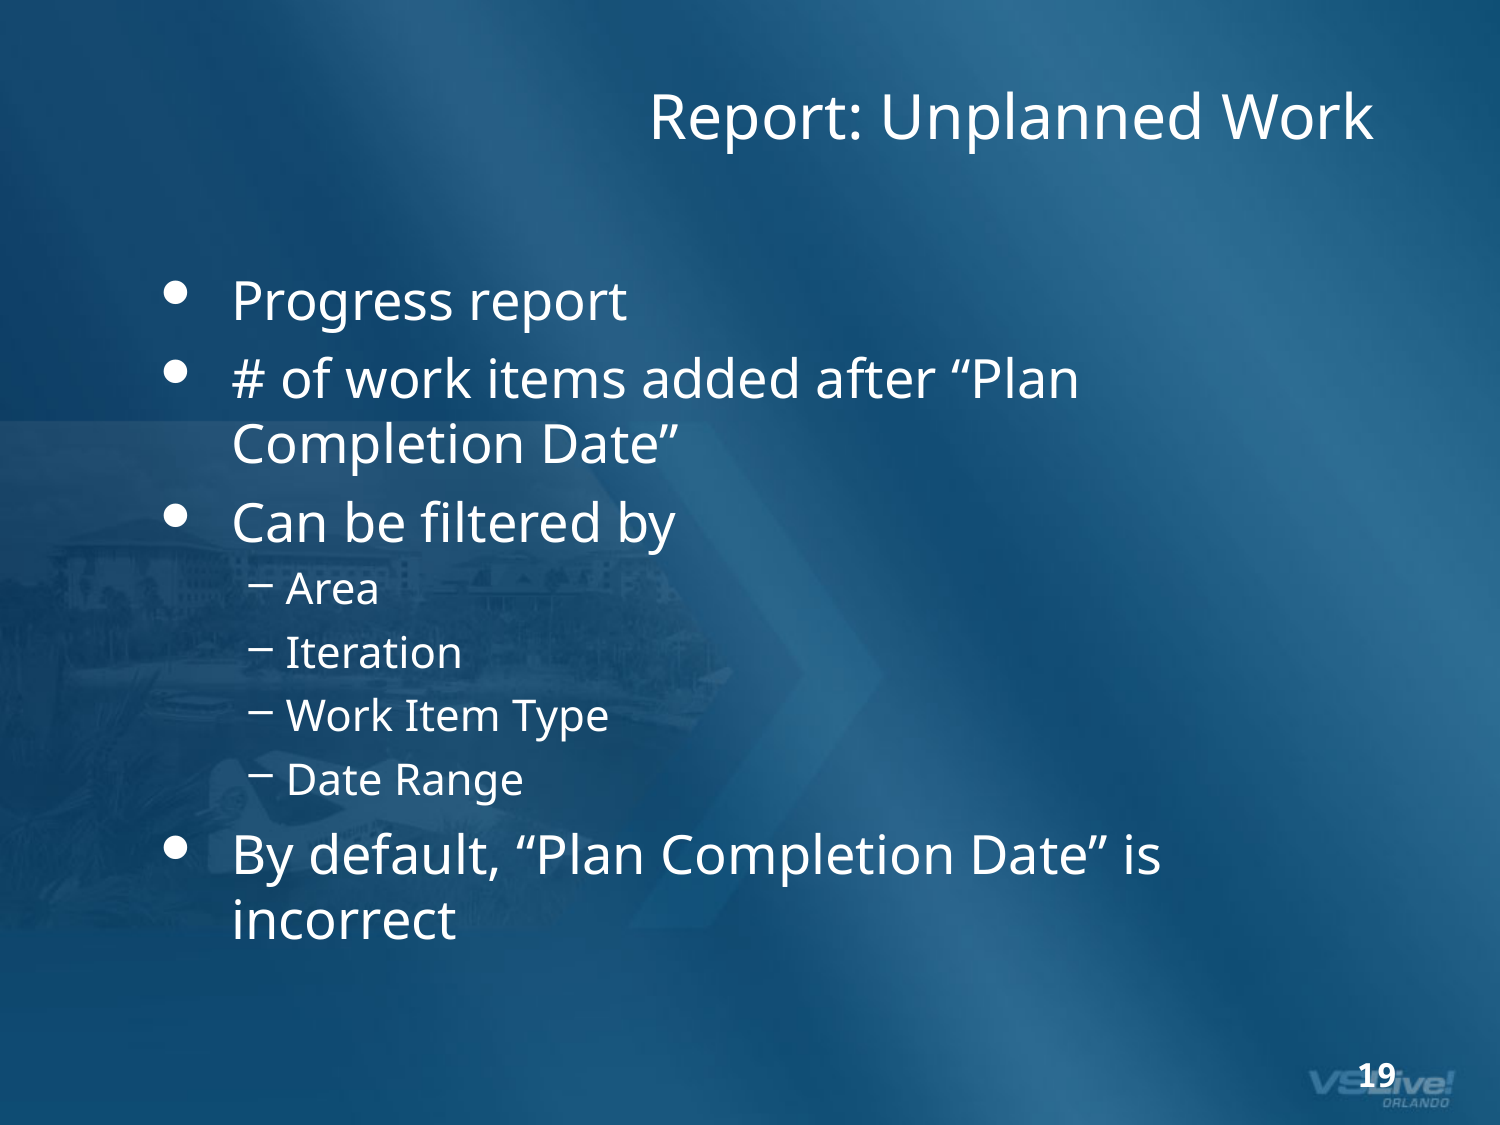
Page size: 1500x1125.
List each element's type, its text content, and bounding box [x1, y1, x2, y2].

list Progress report # of work items added after “Plan Completion Date” Can be filtered by Area Iteration Work Item Type Date Range By default, “Plan Completion Date” is incorrect [145, 258, 1355, 1028]
title Report: Unplanned Work [108, 64, 1392, 166]
slide_number 19 [1342, 1046, 1500, 1125]
picture [0, 0, 1500, 1125]
